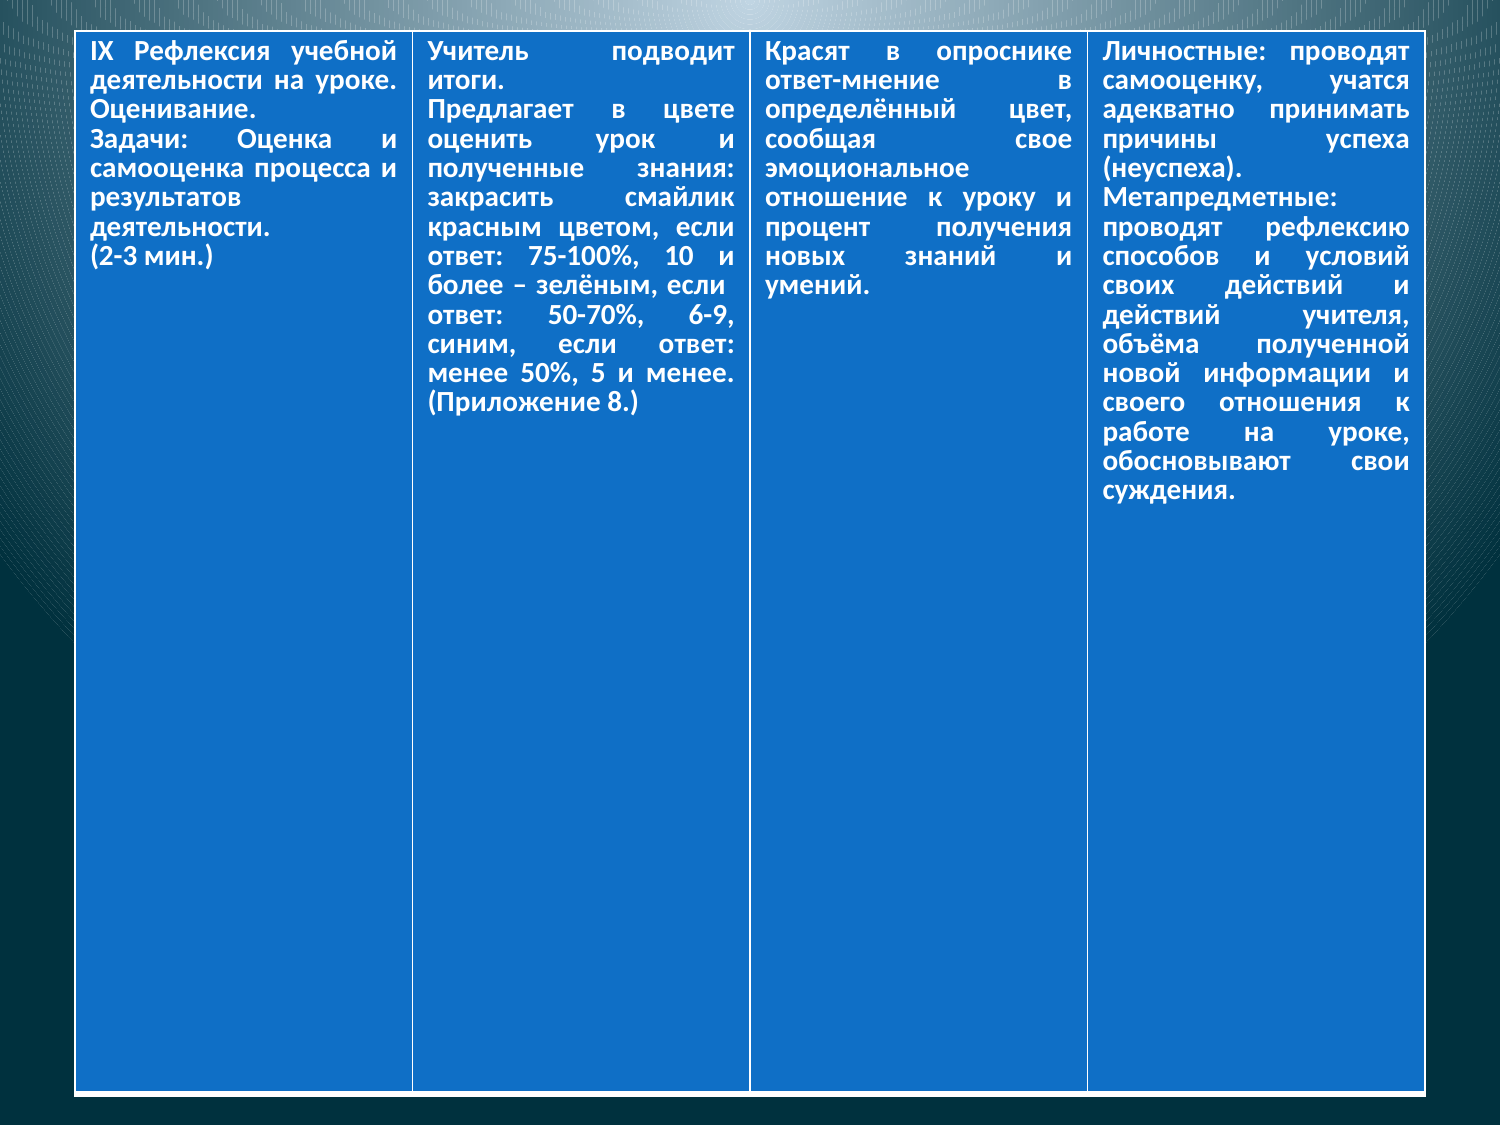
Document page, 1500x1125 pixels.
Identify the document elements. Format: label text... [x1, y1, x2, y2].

table_header Красят в опроснике ответ-мнение в определённый цвет, сообщая свое эмоциональное отношение к уроку и процент получения новых знаний и умений. [751, 32, 1087, 1091]
table_header IX Рефлексия учебной деятельности на уроке. Оценивание. Задачи: Оценка и самооценка процесса и результатов деятельности. (2-3 мин.) [76, 32, 412, 1091]
table_header Личностные: проводят самооценку, учатся адекватно принимать причины успеха (неуспеха). Метапредметные: проводят рефлексию способов и условий своих действий и действий учителя, объёма полученной новой информации и своего отношения к работе на уроке, обосновывают свои суждения. [1088, 32, 1424, 1091]
table_header Учитель подводит итоги. Предлагает в цвете оценить урок и полученные знания: закрасить смайлик красным цветом, если ответ: 75-100%, 10 и более – зелёным, если ответ: 50-70%, 6-9, синим, если ответ: менее 50%, 5 и менее. (Приложение 8.) [413, 32, 749, 1091]
